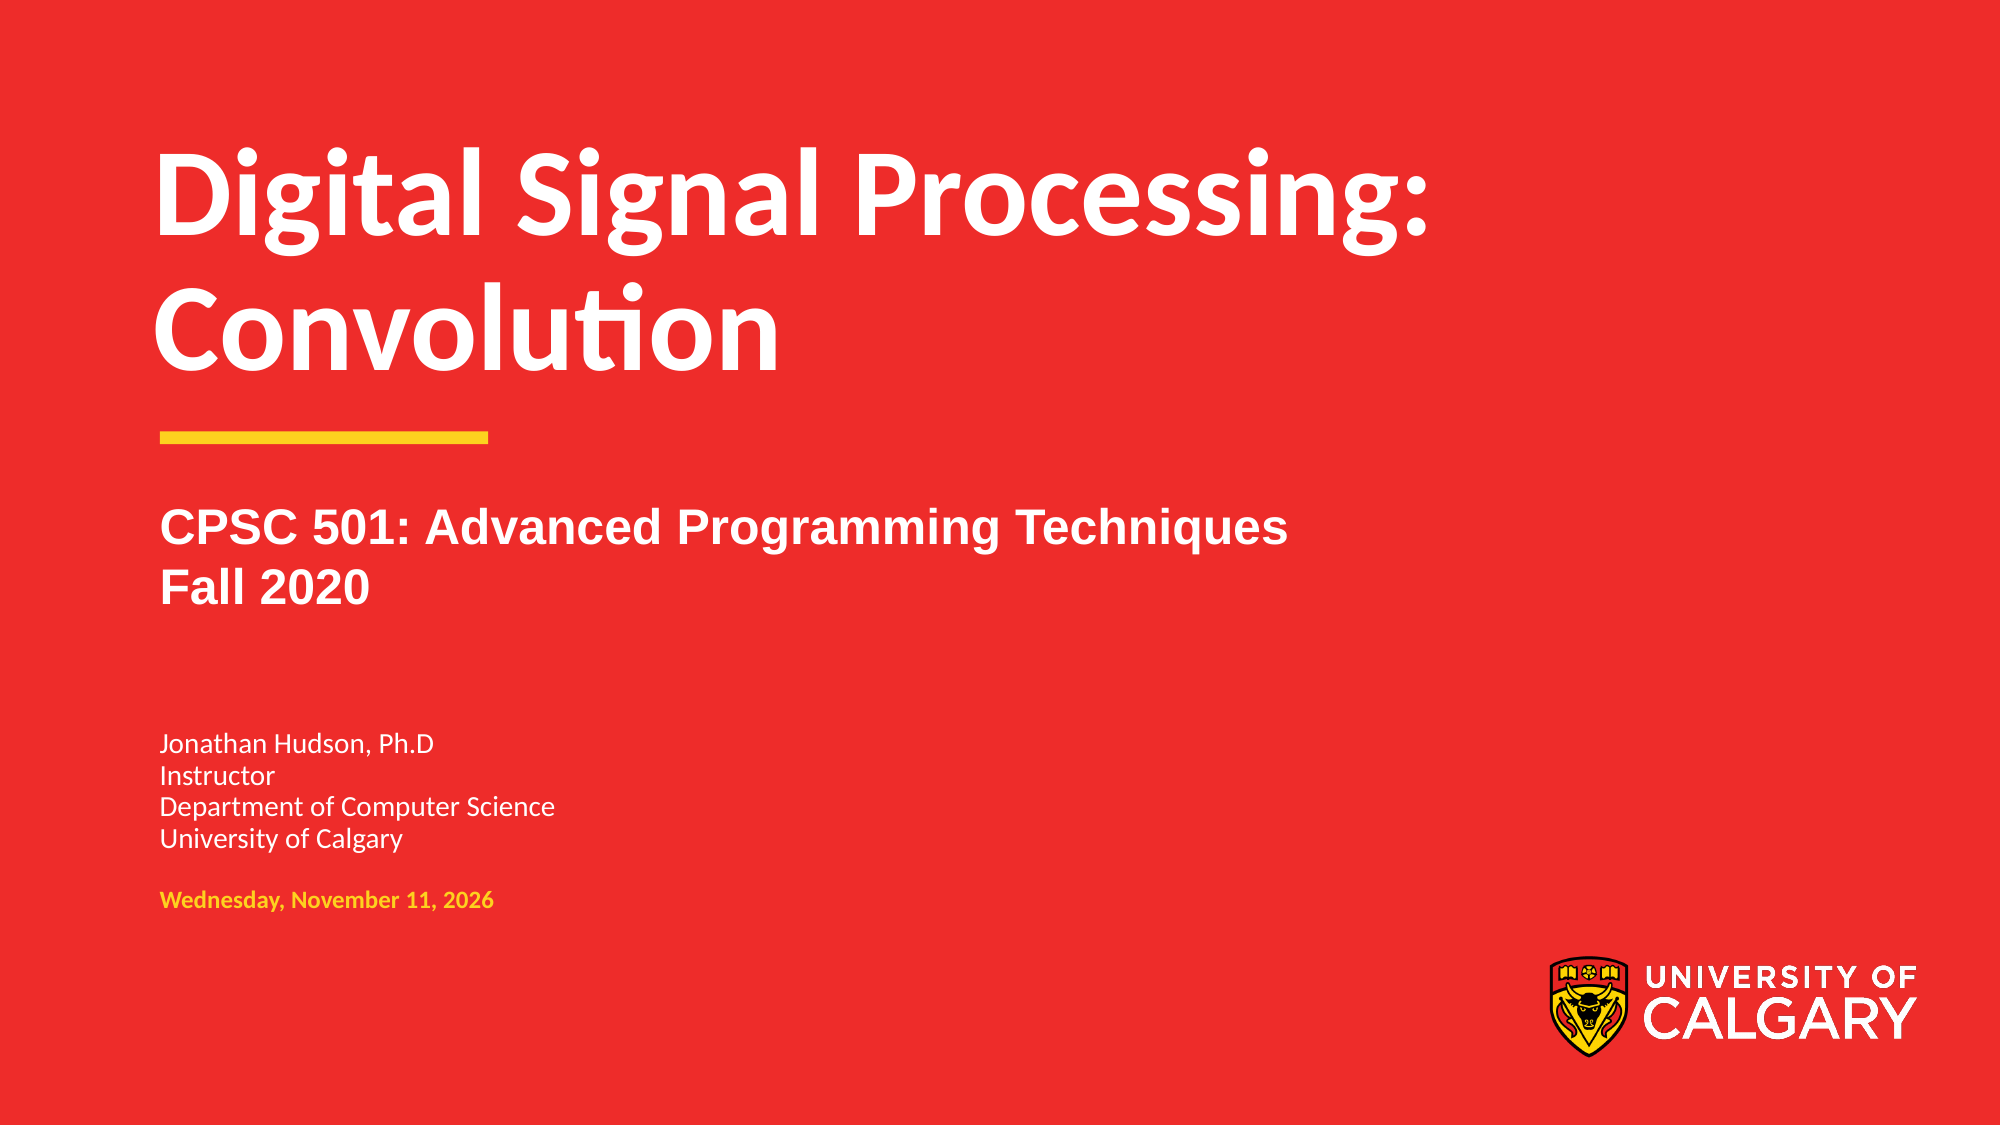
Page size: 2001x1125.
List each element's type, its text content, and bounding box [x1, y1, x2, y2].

list Tuesday, September 22, 2020 [144, 879, 1366, 923]
title Digital Signal Processing: Convolution [138, 86, 1639, 405]
list Jonathan Hudson, Ph.D Instructor Department of Computer Science University of Calgary [144, 706, 1366, 862]
picture [1508, 924, 1958, 1080]
subtitle CPSC 501: Advanced Programming Techniques Fall 2020 [144, 486, 1645, 619]
